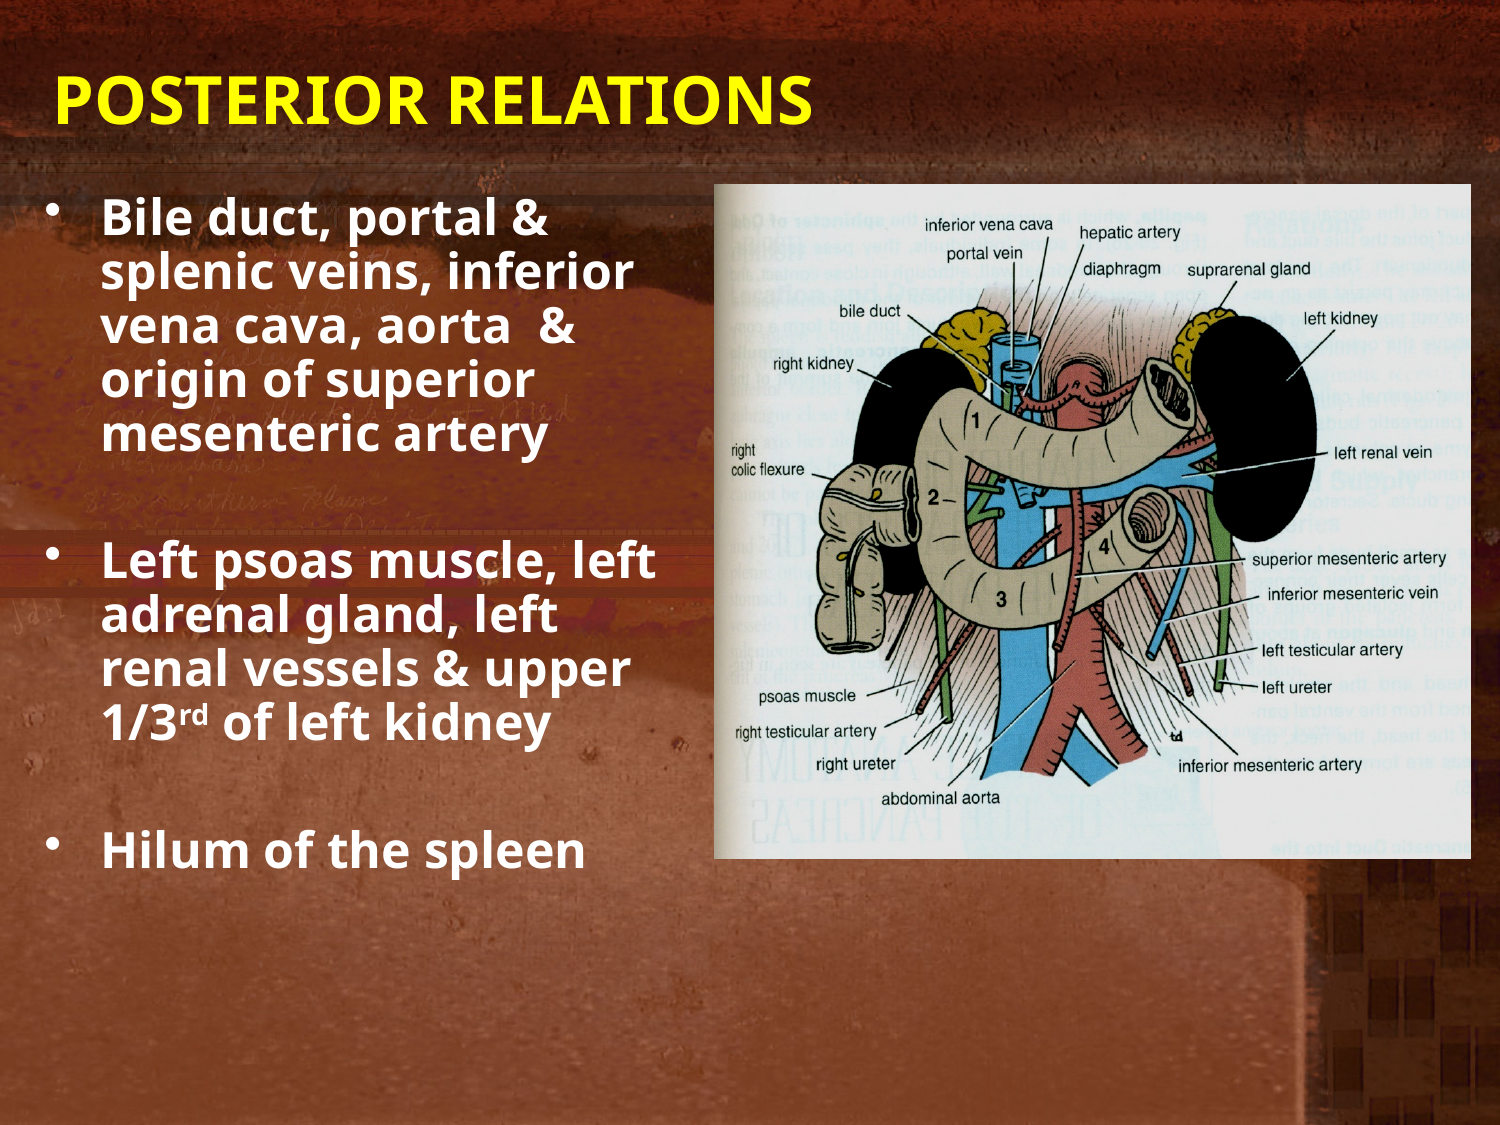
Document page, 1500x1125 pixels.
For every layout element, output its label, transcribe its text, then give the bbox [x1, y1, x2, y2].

title POSTERIOR RELATIONS [37, 22, 928, 173]
picture [0, 0, 1500, 1125]
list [714, 184, 1471, 859]
list Bile duct, portal & splenic veins, inferior vena cava, aorta & origin of superior mesenteric artery Left psoas muscle, left adrenal gland, left renal vessels & upper 1/3rd of left kidney Hilum of the spleen [29, 184, 715, 929]
